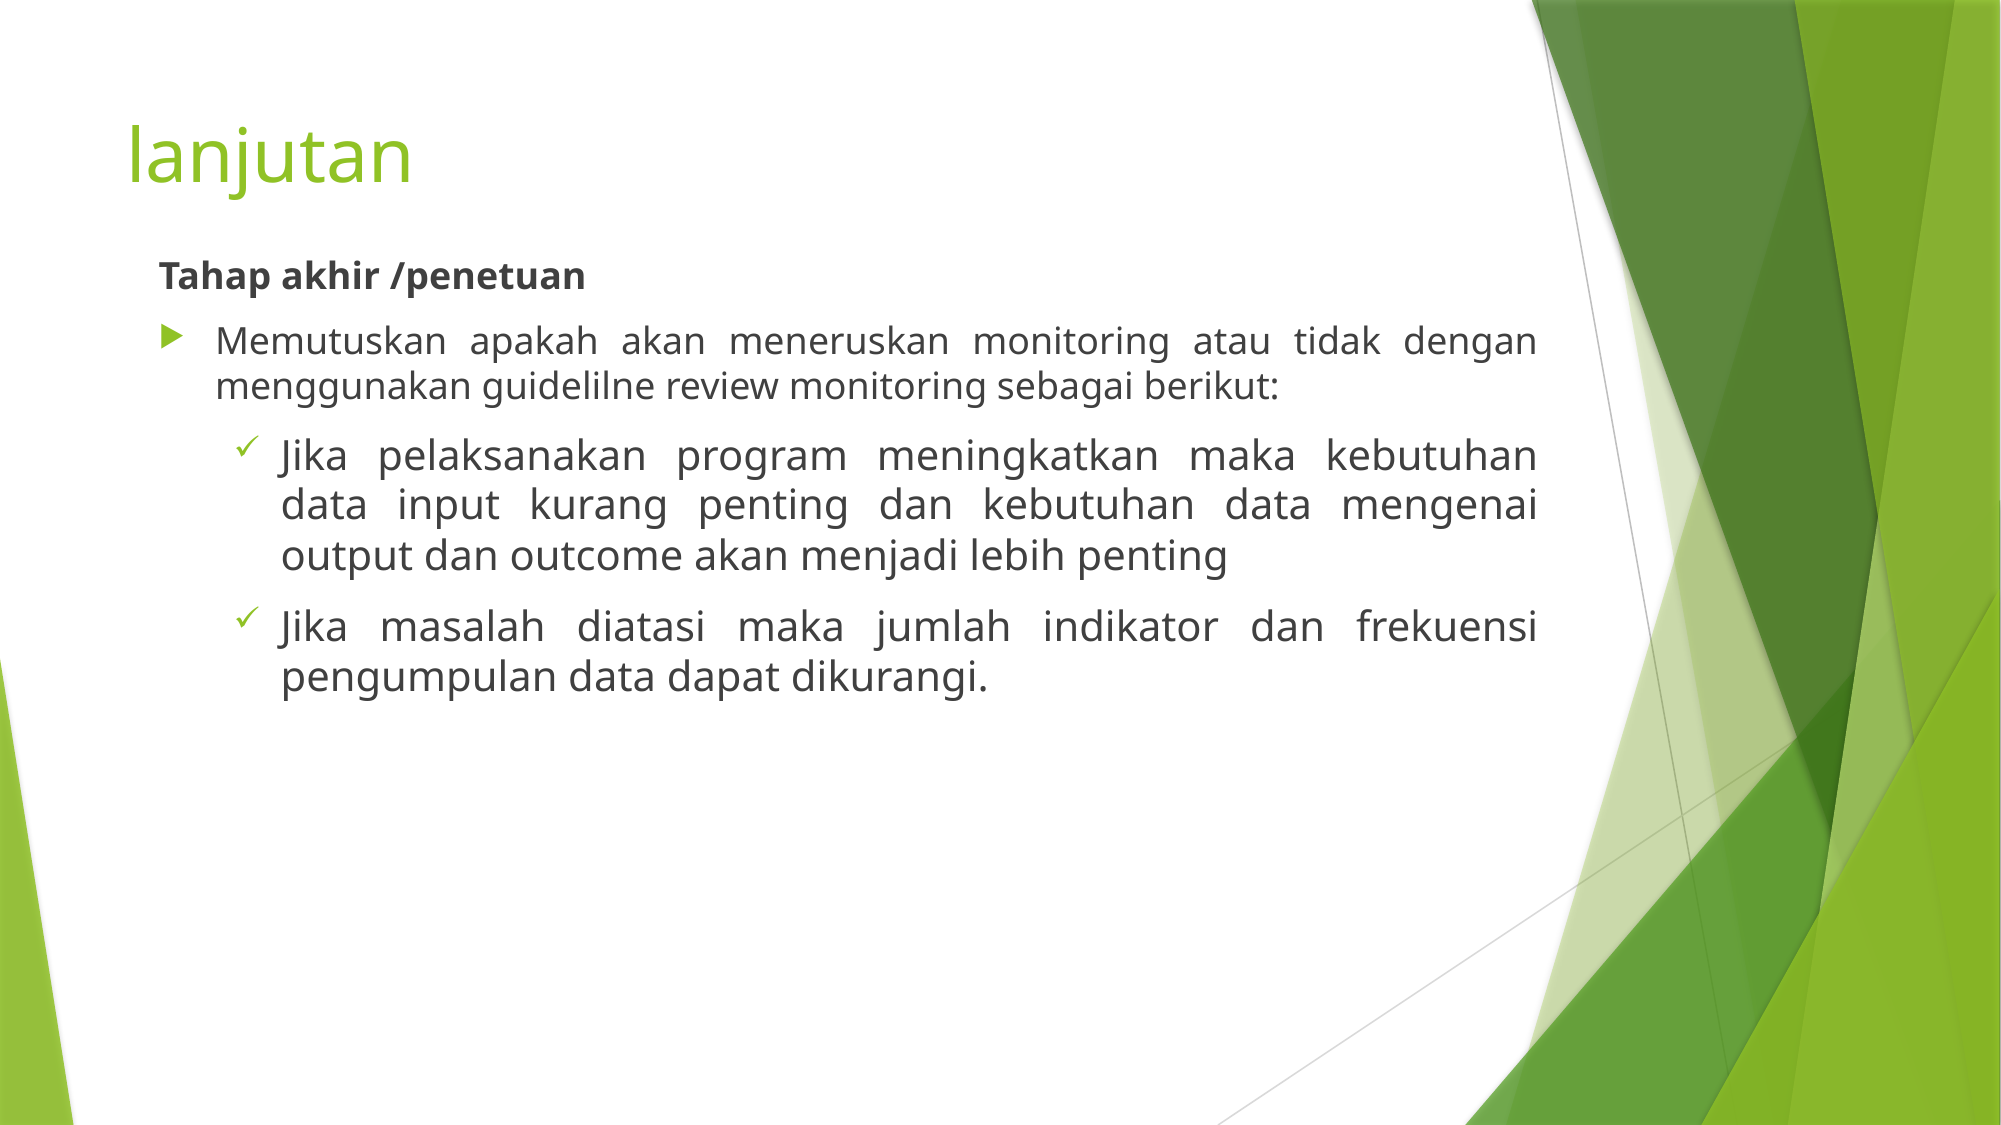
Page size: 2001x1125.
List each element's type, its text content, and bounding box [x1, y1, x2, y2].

title lanjutan [111, 99, 1522, 317]
list Tahap akhir /penetuan Memutuskan apakah akan meneruskan monitoring atau tidak dengan menggunakan guidelilne review monitoring sebagai berikut: Jika pelaksanakan program meningkatkan maka kebutuhan data input kurang penting dan kebutuhan data mengenai output dan outcome akan menjadi lebih penting Jika masalah diatasi maka jumlah indikator dan frekuensi pengumpulan data dapat dikurangi. [143, 244, 1554, 881]
